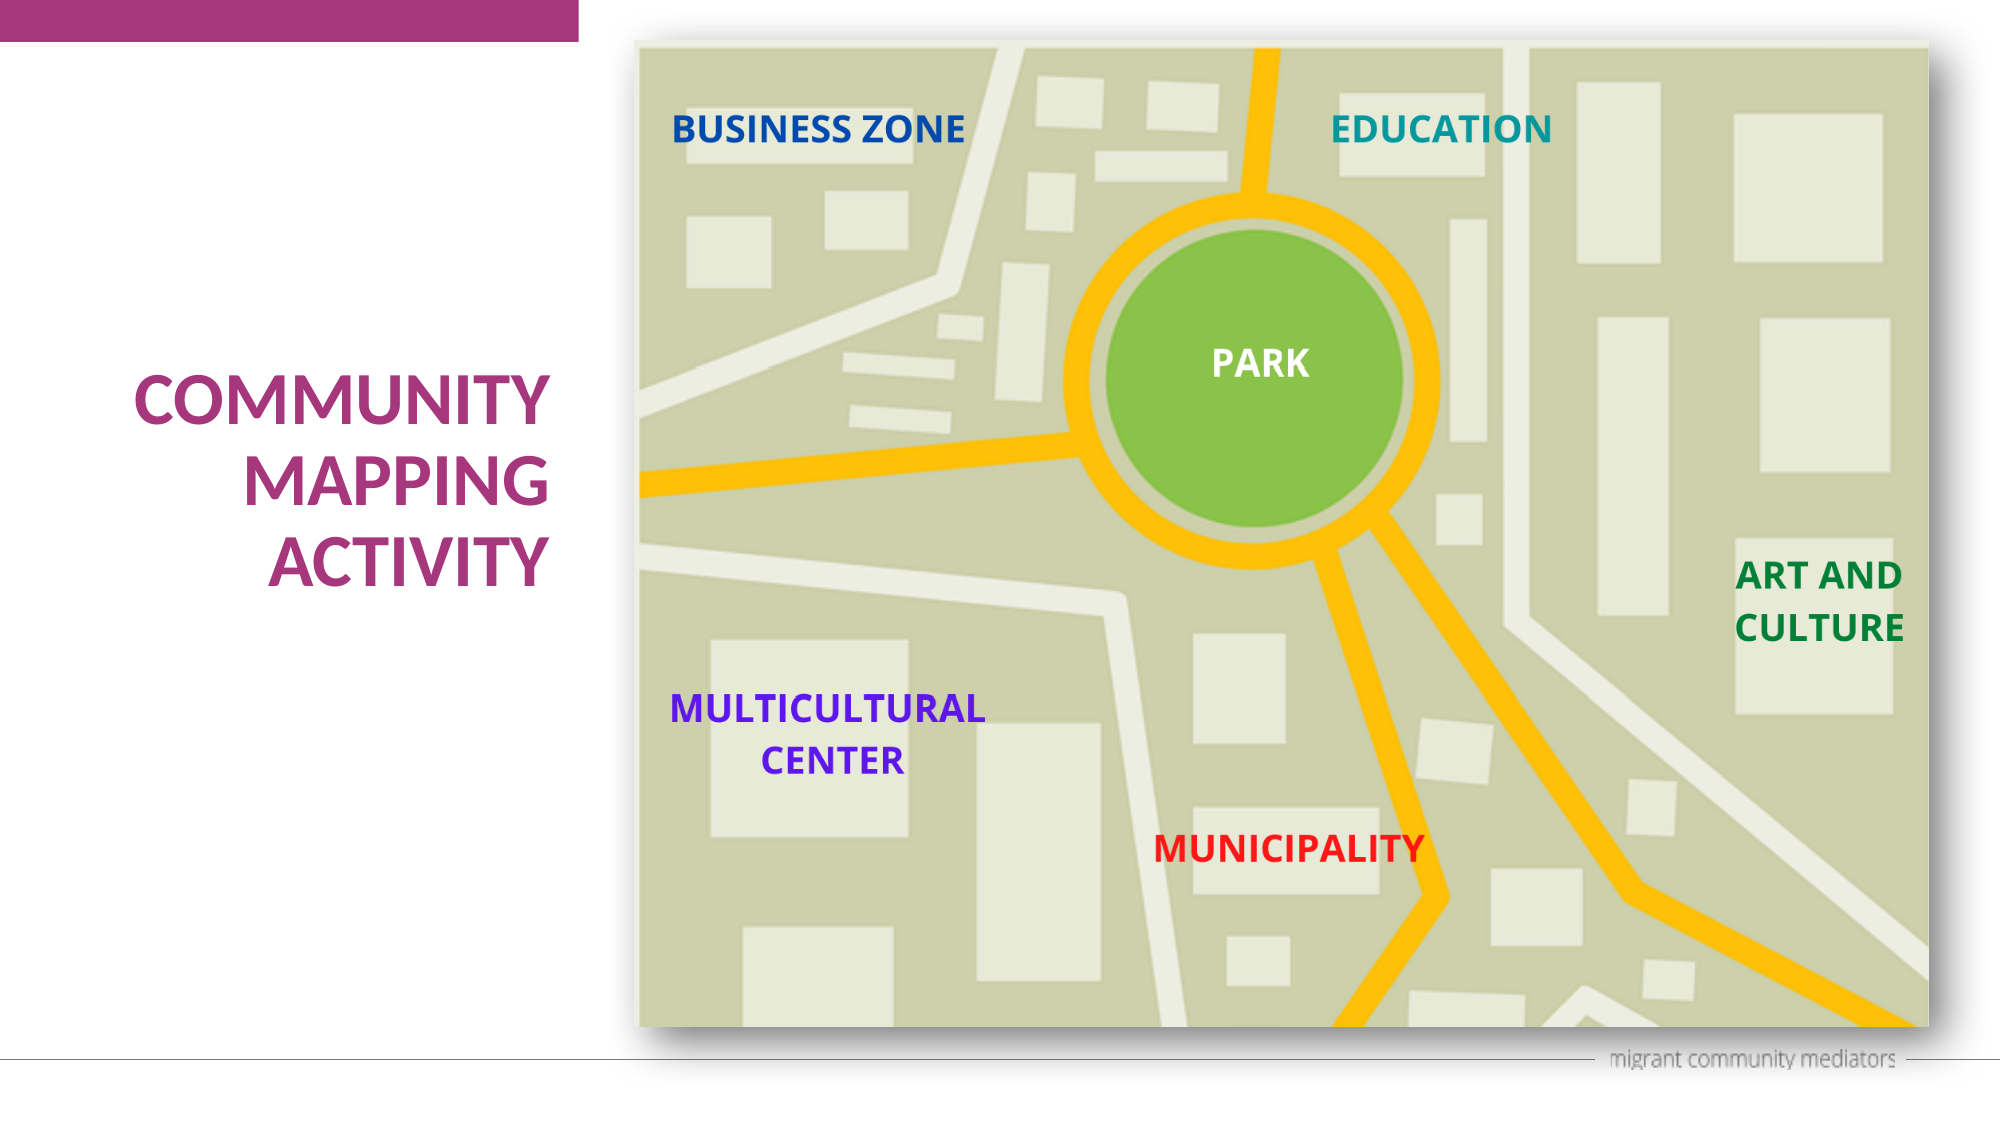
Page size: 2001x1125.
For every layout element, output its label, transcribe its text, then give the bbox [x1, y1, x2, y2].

text_box COMMUNITY MAPPING ACTIVITY [119, 352, 566, 668]
picture [634, 40, 1929, 1027]
